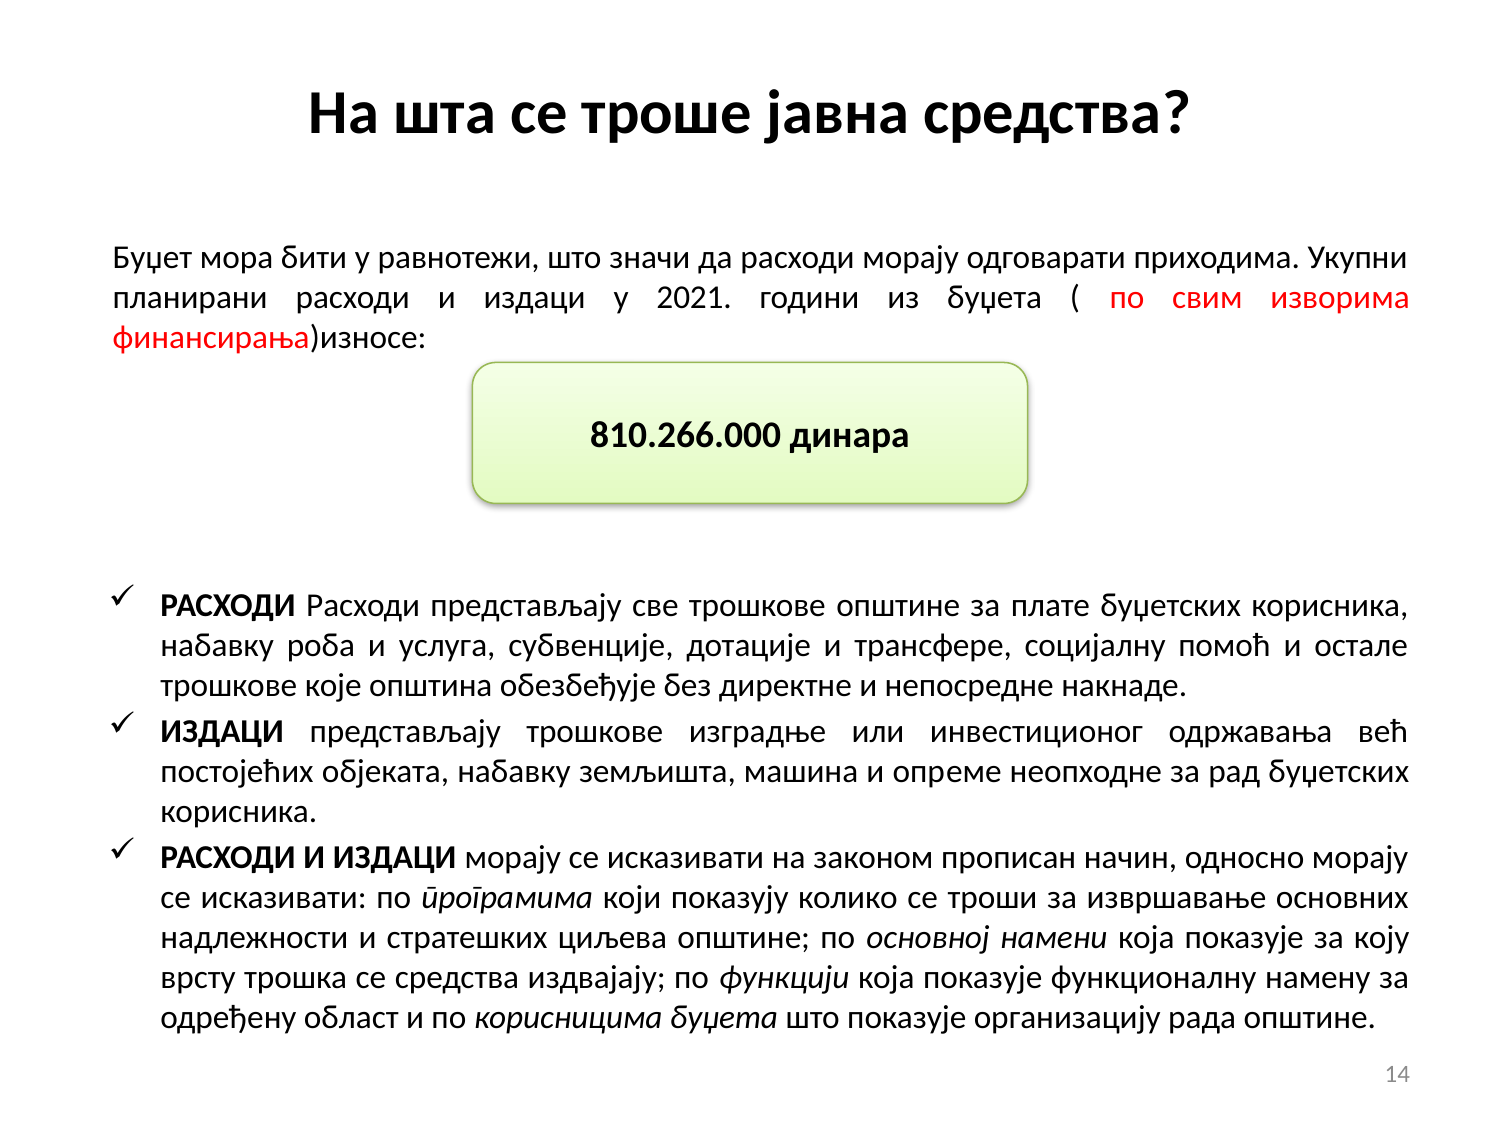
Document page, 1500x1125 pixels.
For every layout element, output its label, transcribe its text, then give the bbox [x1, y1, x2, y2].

slide_number 14 [1074, 1042, 1425, 1103]
title На шта се троше јавна средства? [75, 45, 1425, 173]
list Буџет мора бити у равнотежи, што значи да расходи морају одговарати приходима. Укупни планирани расходи и издаци у 2021. години из буџета ( по свим изворима финансирања)износе: РАСХОДИ Расходи представљају све трошкове општине за плате буџетских корисника, набавку роба и услуга, субвенције, дотације и трансфере, социјалну помоћ и остале трошкове које општина обезбеђује без директне и непосредне накнаде. ИЗДАЦИ представљају трошкове изградње или инвестиционог одржавања већ постојећих објеката, набавку земљишта, машина и опрeме неопходне за рад буџетских корисника. РАСХОДИ И ИЗДАЦИ морају се исказивати на законом прописан начин, односно морају се исказивати: по програмима који показују колико се троши за извршавање основних надлежности и стратешких циљева општине; по основној намени која показује за коју врсту трошка се средства издвајају; по функцији која показује функционалну намену за одређену област и по корисницима буџета што показује организацију рада општине. [75, 227, 1425, 1080]
text_box 810.266.000 динара [471, 361, 1029, 505]
